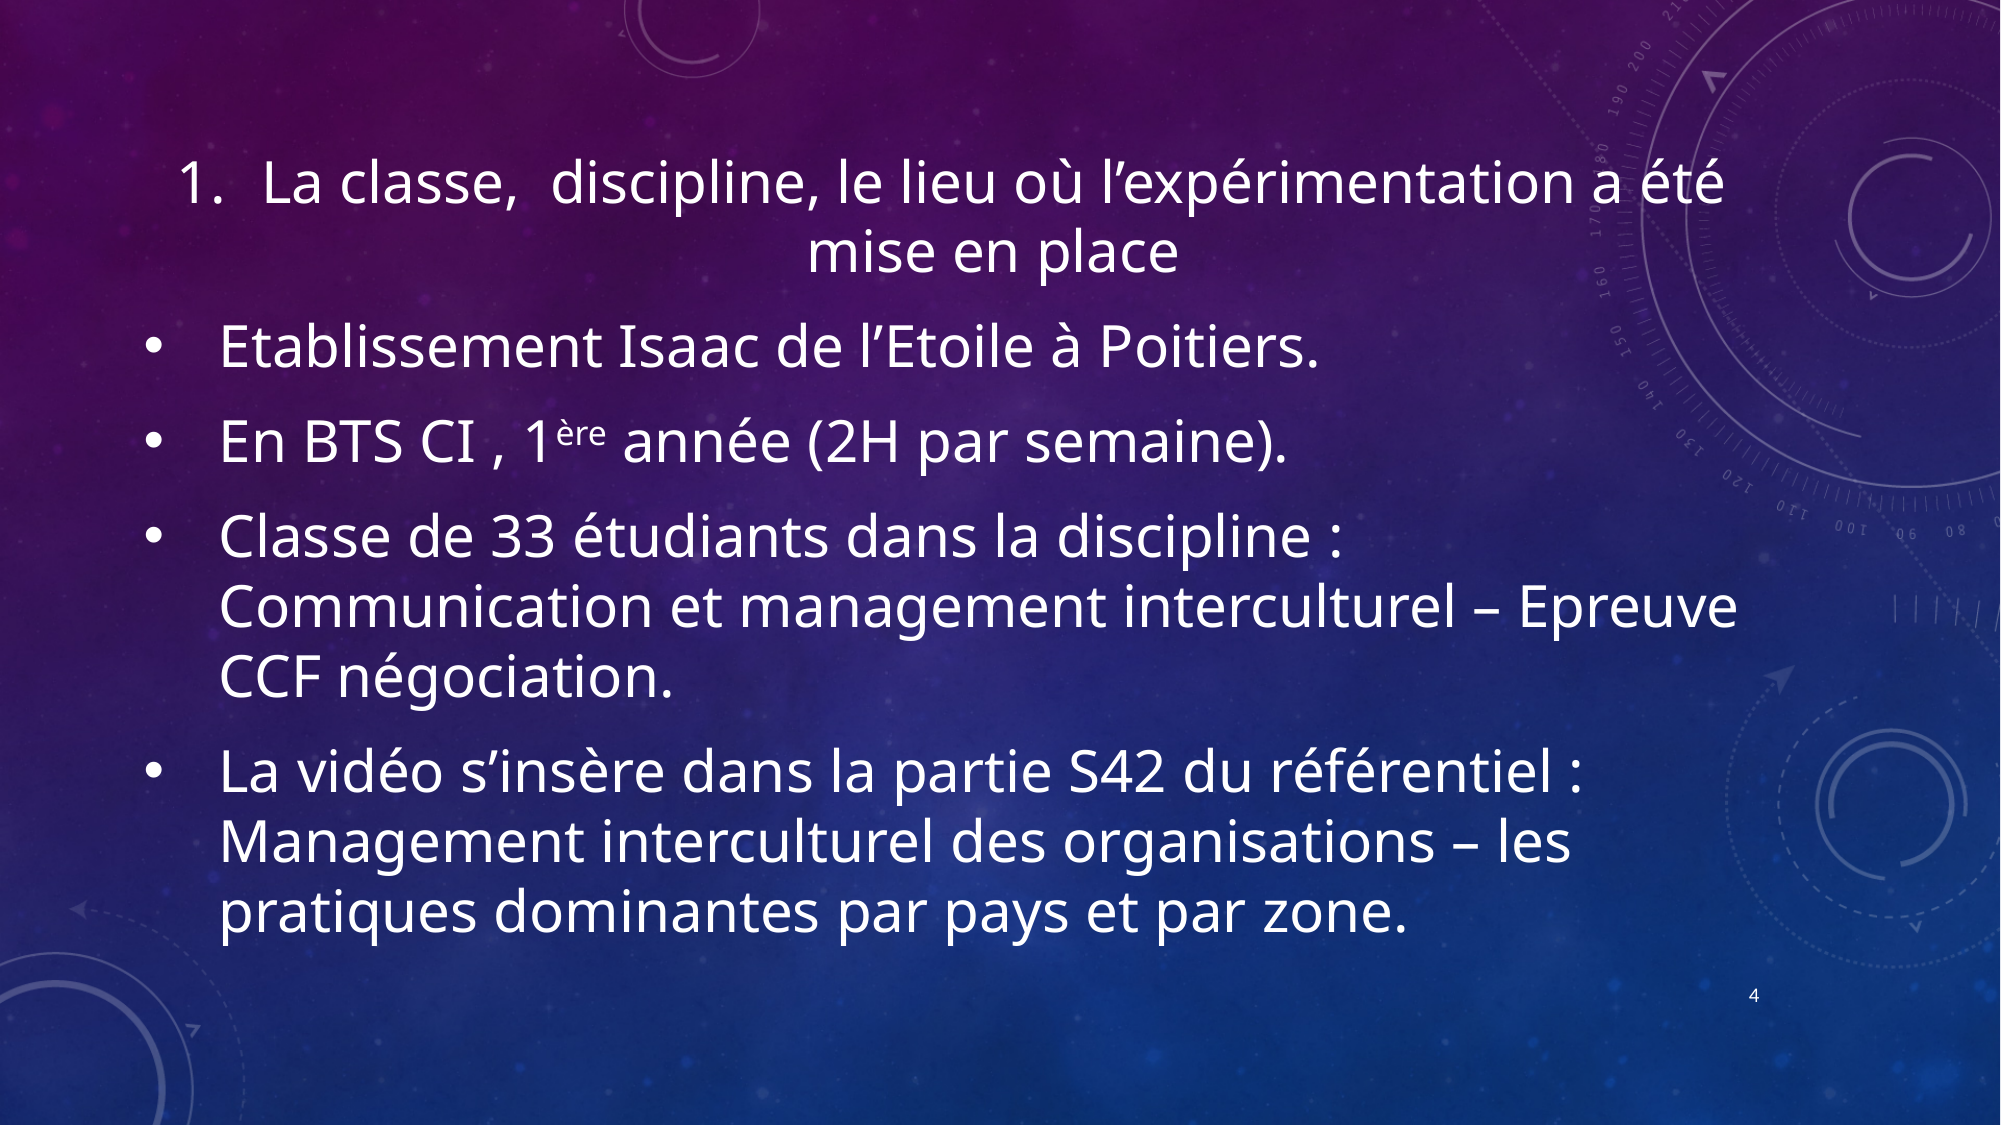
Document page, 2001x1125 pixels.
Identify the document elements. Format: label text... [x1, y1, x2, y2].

picture [0, 0, 2001, 1125]
text_box La classe, discipline, le lieu où l’expérimentation a été mise en place Etablissement Isaac de l’Etoile à Poitiers. En BTS CI , 1ère année (2H par semaine). Classe de 33 étudiants dans la discipline : Communication et management interculturel – Epreuve CCF négociation. La vidéo s’insère dans la partie S42 du référentiel : Management interculturel des organisations – les pratiques dominantes par pays et par zone. [128, 137, 1775, 1125]
